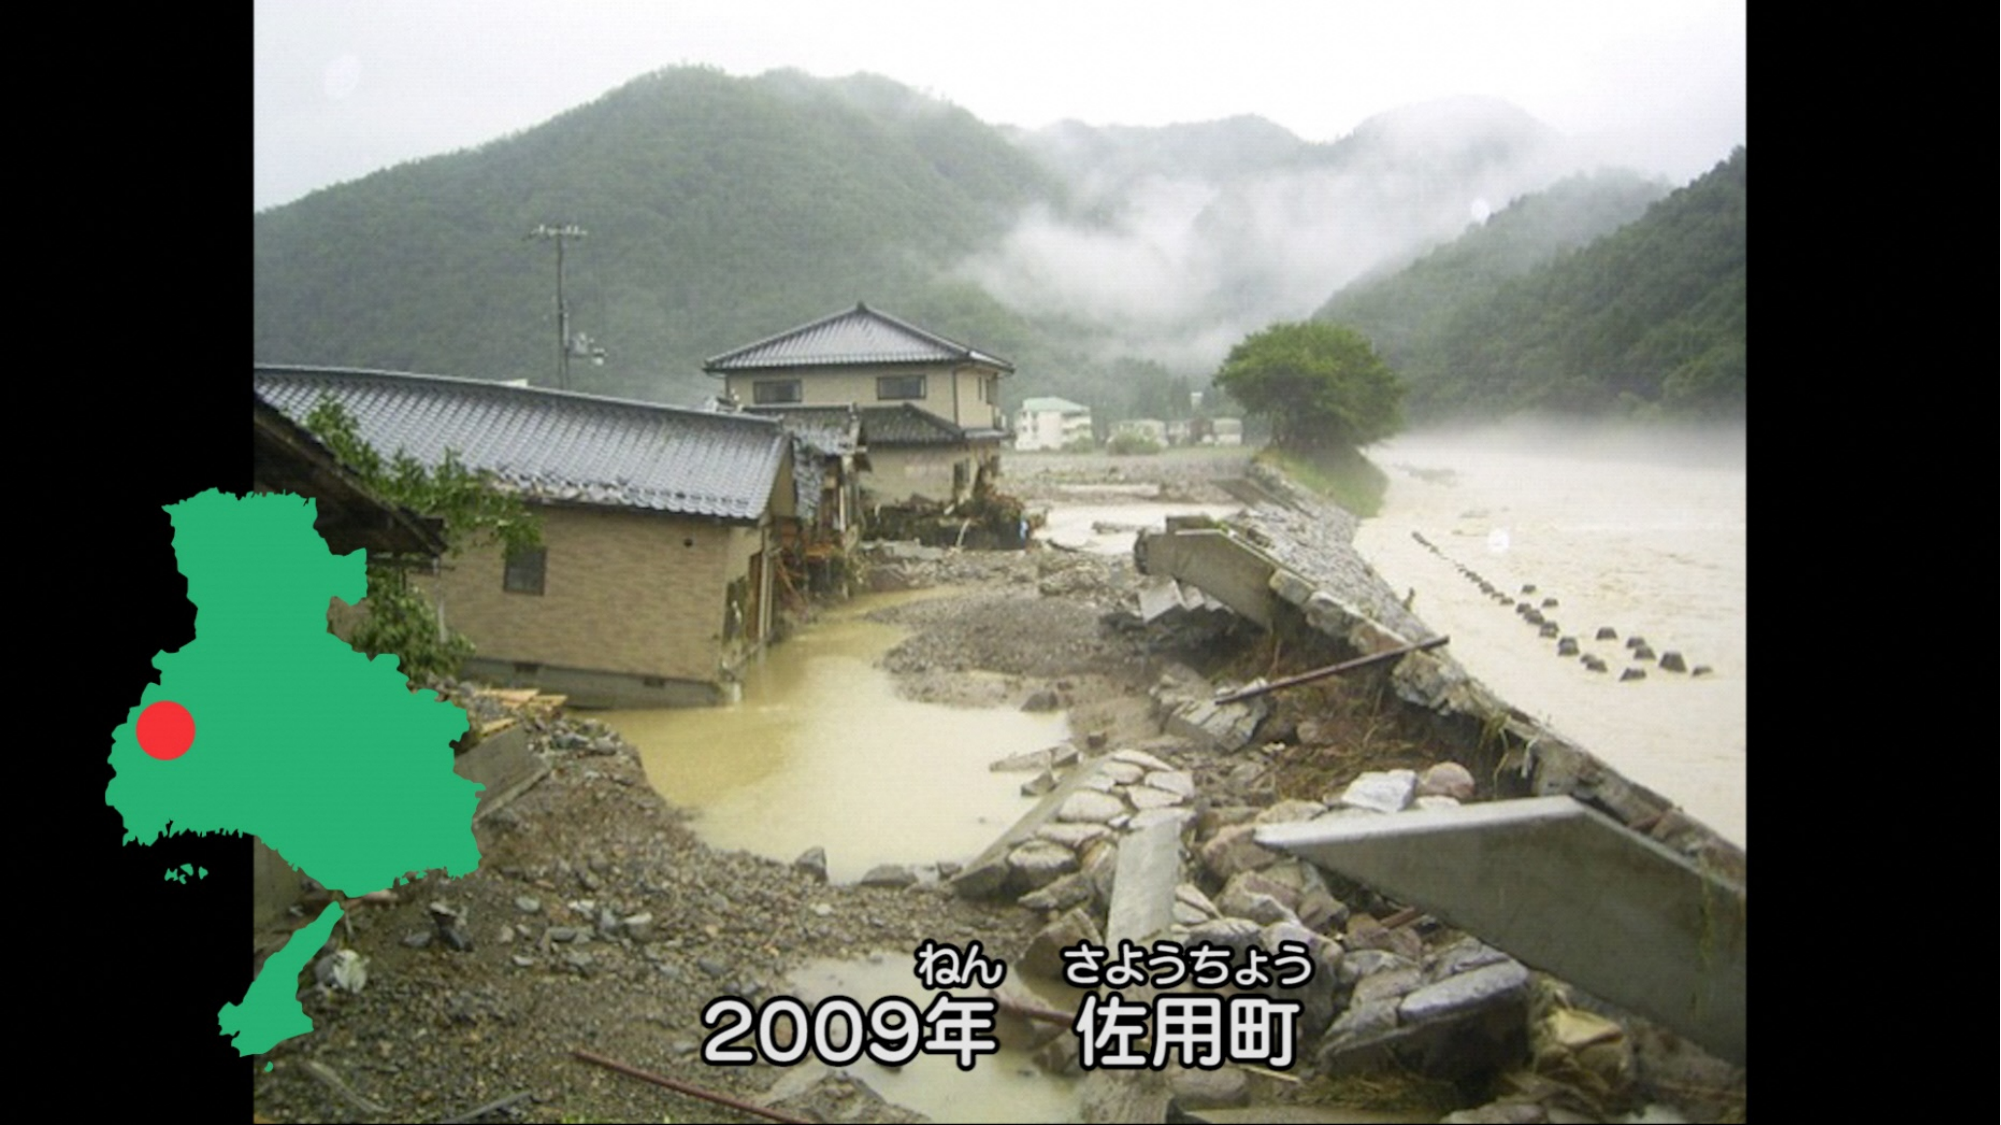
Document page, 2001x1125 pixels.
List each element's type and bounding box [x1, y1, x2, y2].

list [0, 0, 2000, 1125]
